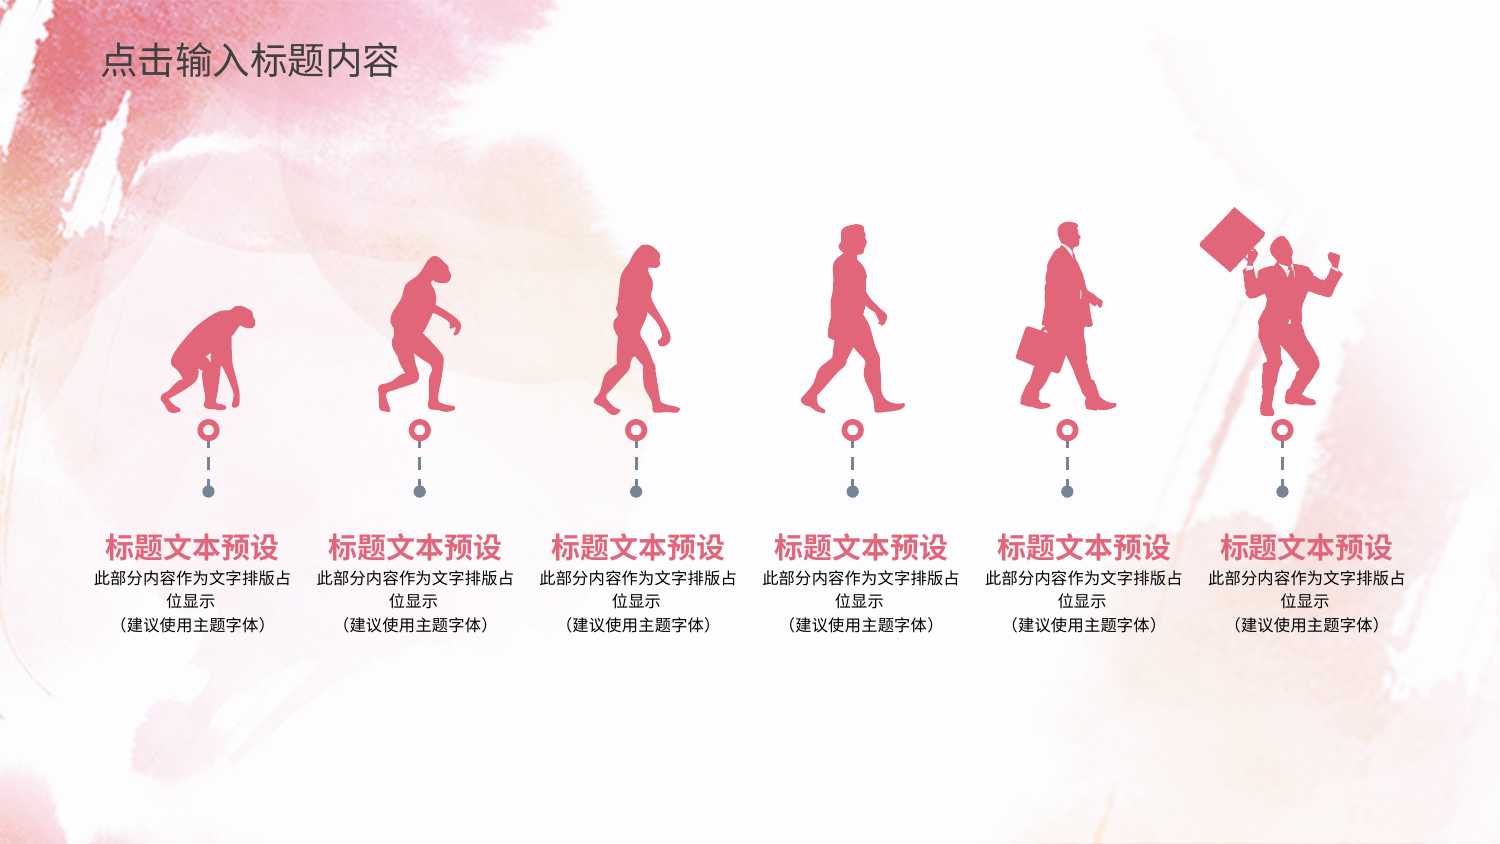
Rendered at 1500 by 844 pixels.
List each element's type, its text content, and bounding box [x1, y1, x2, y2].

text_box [756, 222, 966, 635]
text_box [88, 303, 298, 635]
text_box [533, 241, 744, 635]
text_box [1199, 209, 1412, 635]
picture [0, 0, 667, 844]
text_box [979, 217, 1189, 635]
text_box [311, 251, 521, 635]
text_box 点击输入标题内容 [100, 28, 450, 91]
